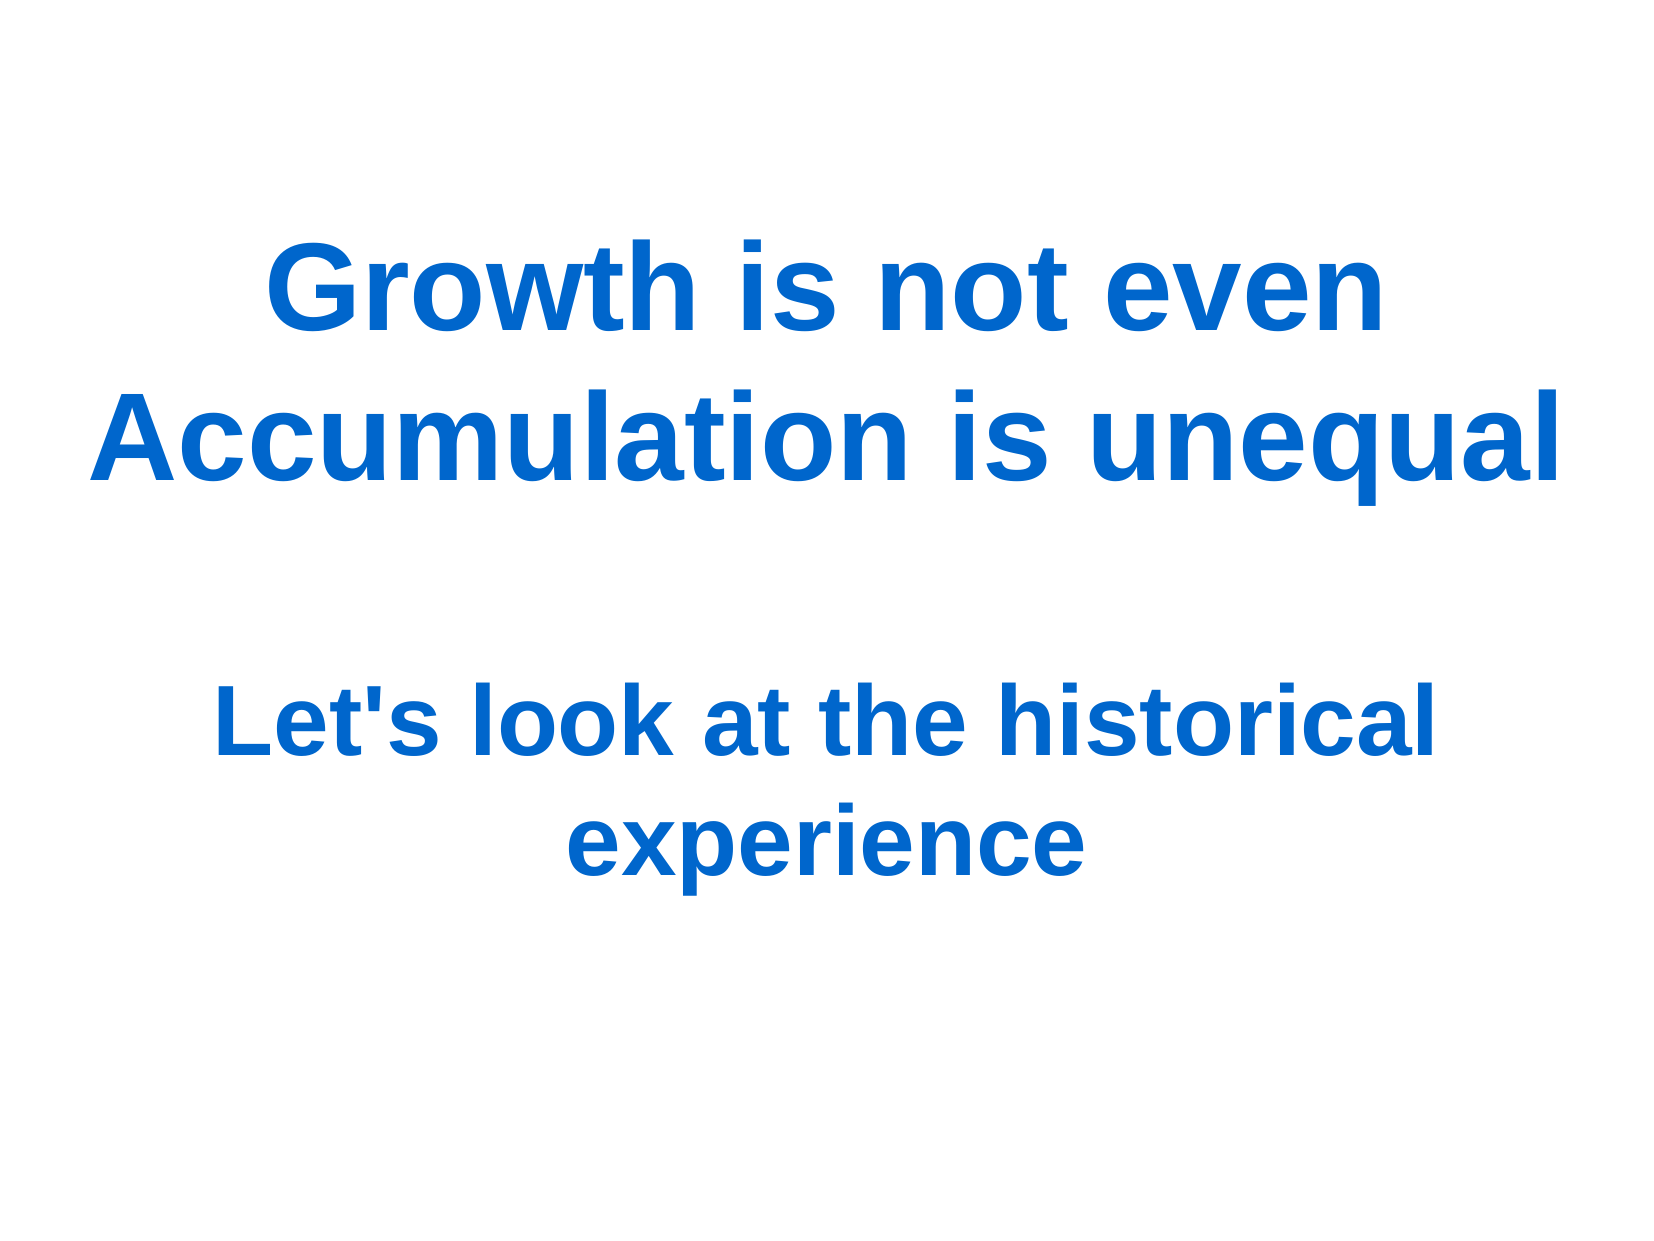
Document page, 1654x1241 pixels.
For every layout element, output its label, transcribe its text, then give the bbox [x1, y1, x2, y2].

title Growth is not even Accumulation is unequal Let's look at the historical experience [82, 229, 1571, 872]
